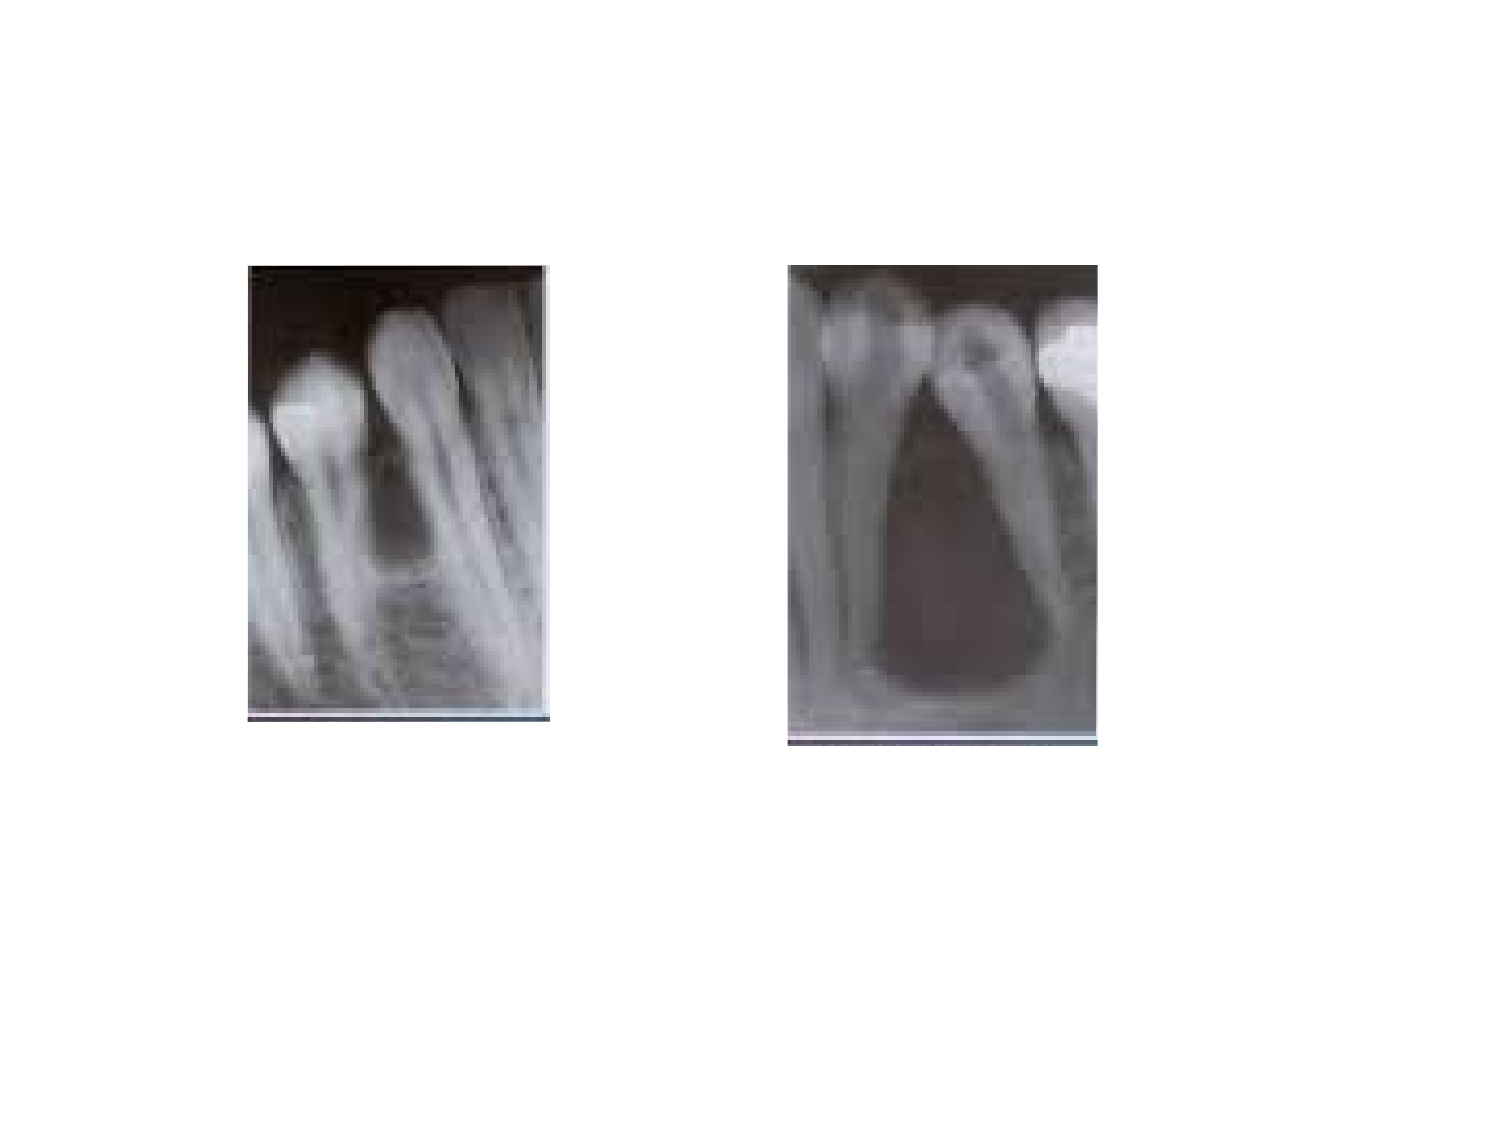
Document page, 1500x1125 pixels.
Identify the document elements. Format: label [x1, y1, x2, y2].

picture [247, 265, 551, 723]
list [787, 265, 1098, 747]
